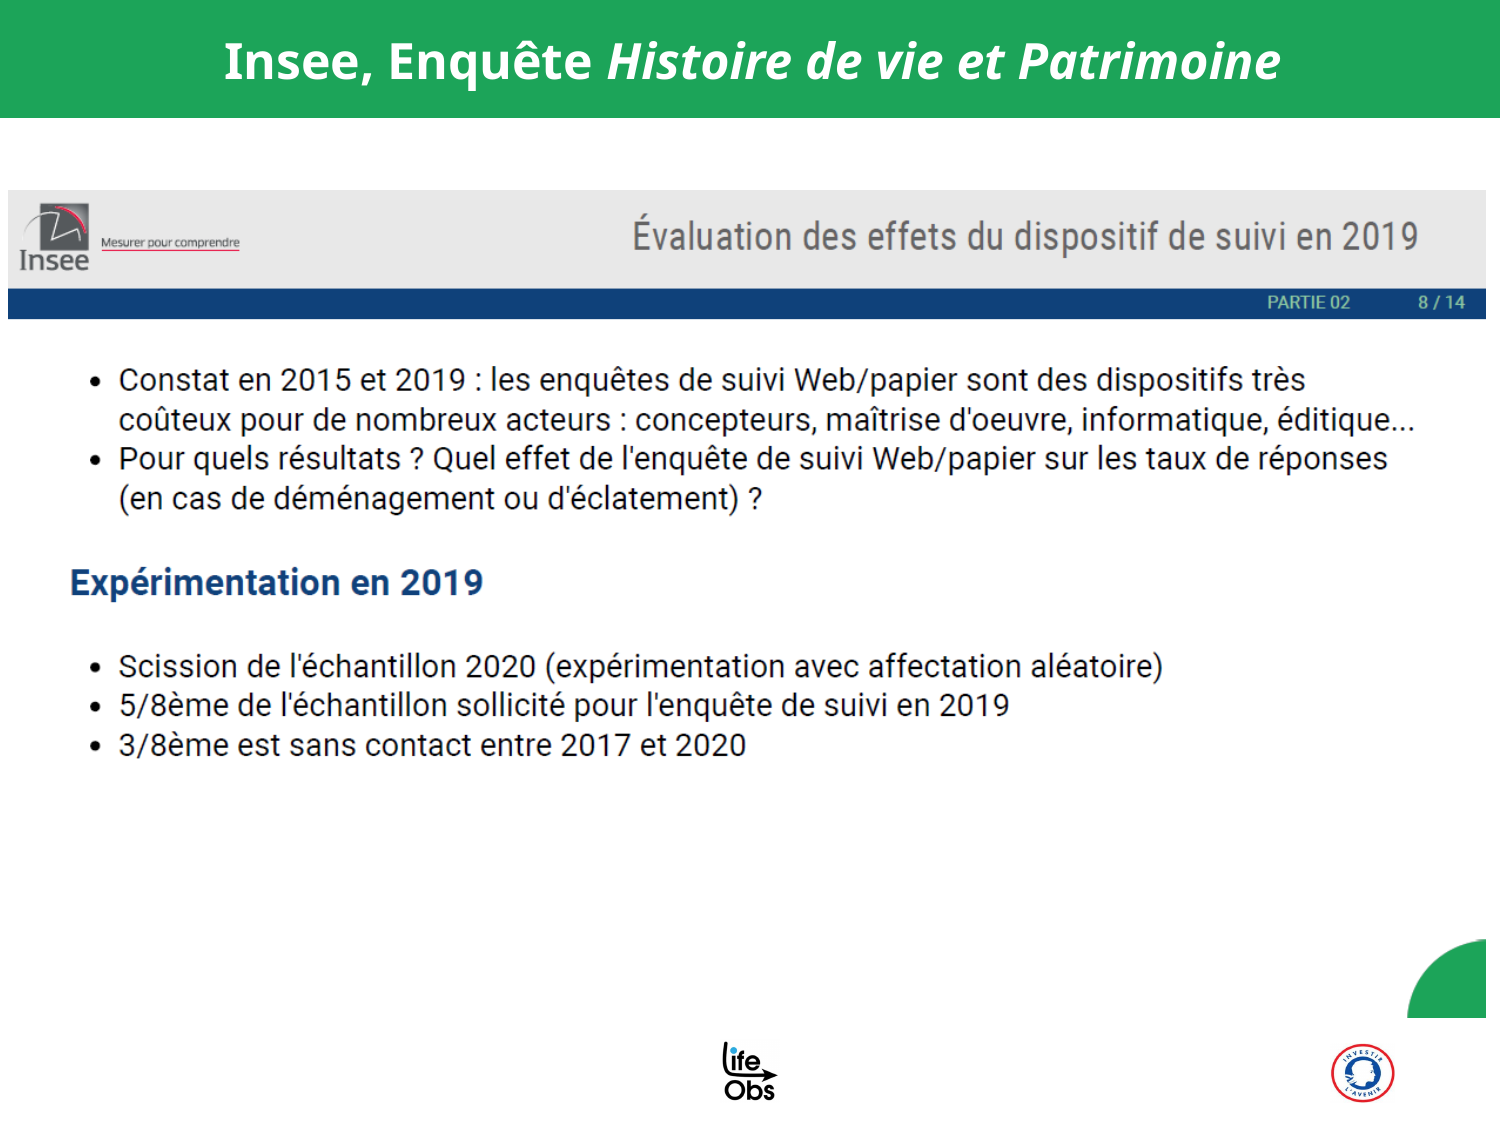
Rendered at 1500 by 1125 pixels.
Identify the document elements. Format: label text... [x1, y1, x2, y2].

text_box Insee, Enquête Histoire de vie et Patrimoine [0, 0, 1500, 118]
picture [720, 1039, 780, 1103]
picture [8, 189, 1486, 1018]
picture [1330, 1043, 1395, 1103]
